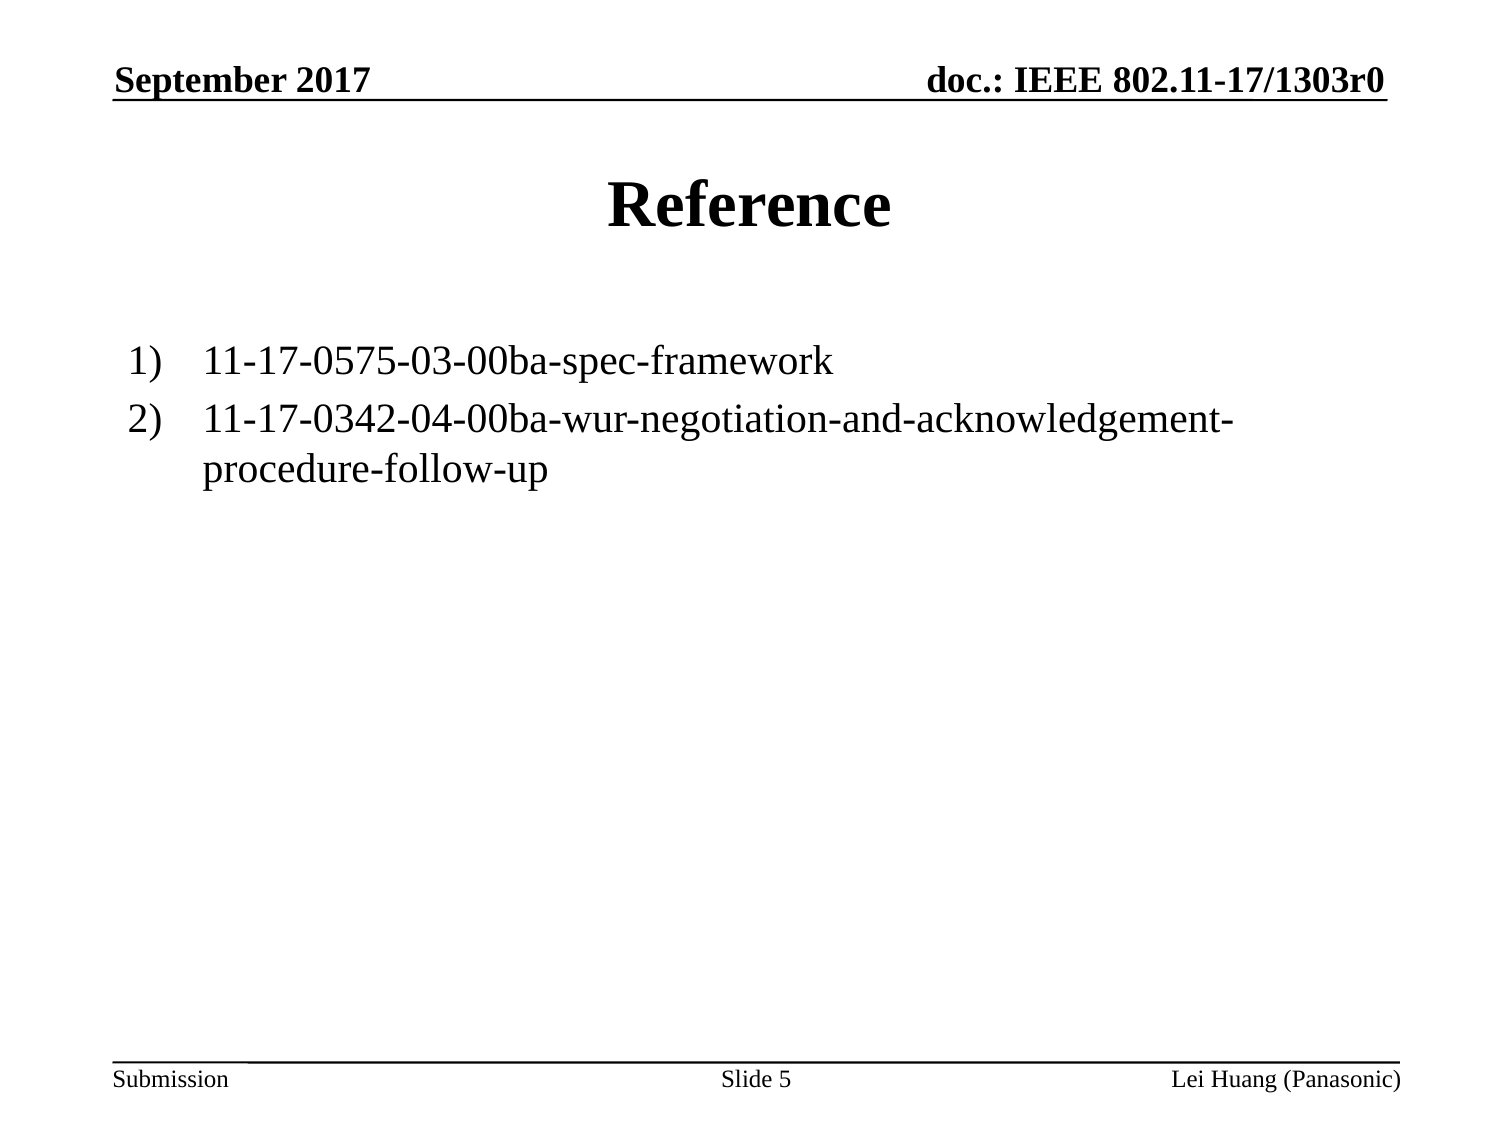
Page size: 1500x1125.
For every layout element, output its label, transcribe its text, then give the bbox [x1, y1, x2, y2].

list 11-17-0575-03-00ba-spec-framework 11-17-0342-04-00ba-wur-negotiation-and-acknowledgement-procedure-follow-up [112, 324, 1388, 1000]
title Reference [112, 112, 1388, 288]
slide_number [114, 54, 374, 101]
slide_number Slide 5 [712, 1061, 800, 1093]
footer Lei Huang (Panasonic) [949, 1061, 1402, 1093]
